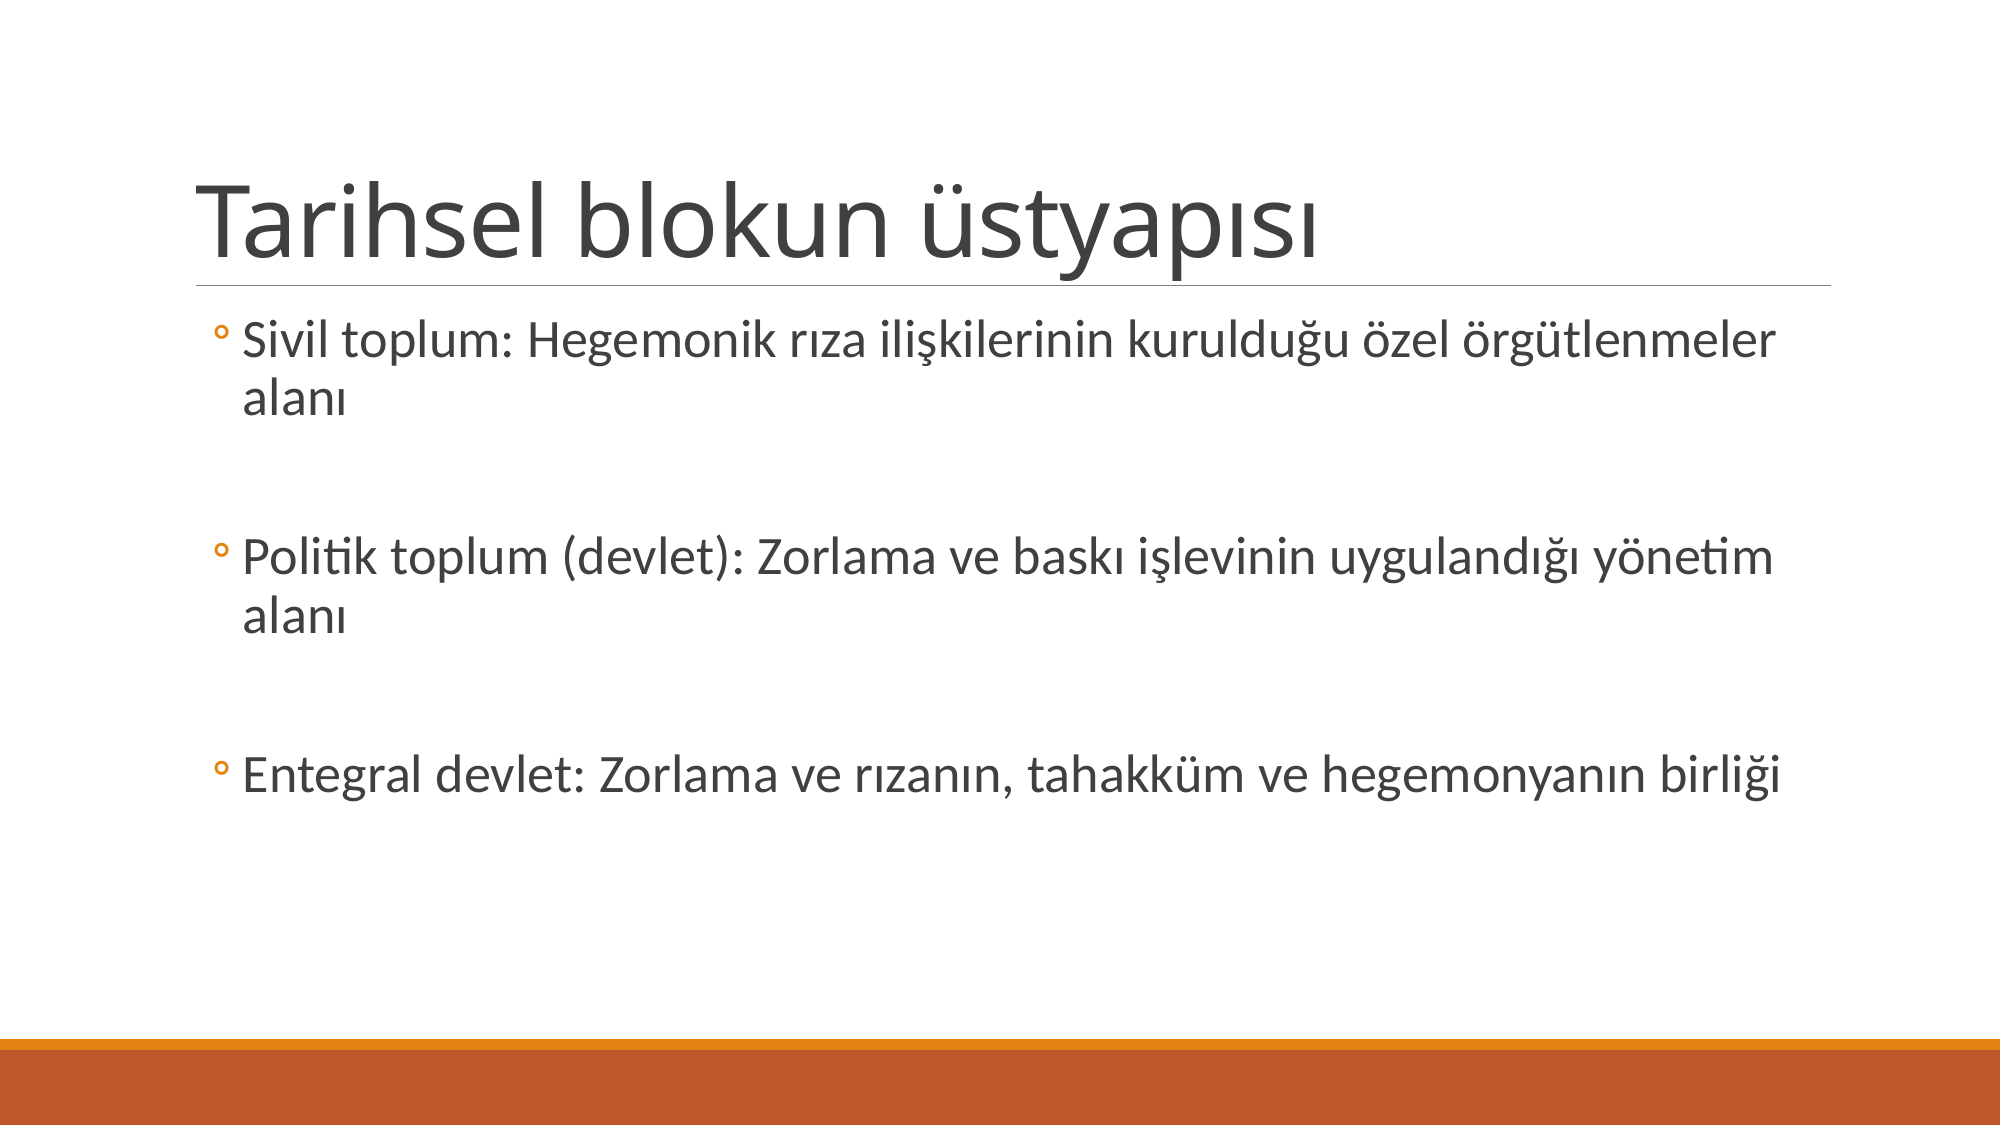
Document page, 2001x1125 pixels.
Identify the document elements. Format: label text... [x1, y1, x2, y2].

title Tarihsel blokun üstyapısı [180, 47, 1830, 285]
list Sivil toplum: Hegemonik rıza ilişkilerinin kurulduğu özel örgütlenmeler alanı Politik toplum (devlet): Zorlama ve baskı işlevinin uygulandığı yönetim alanı Entegral devlet: Zorlama ve rızanın, tahakküm ve hegemonyanın birliği [180, 302, 1830, 963]
